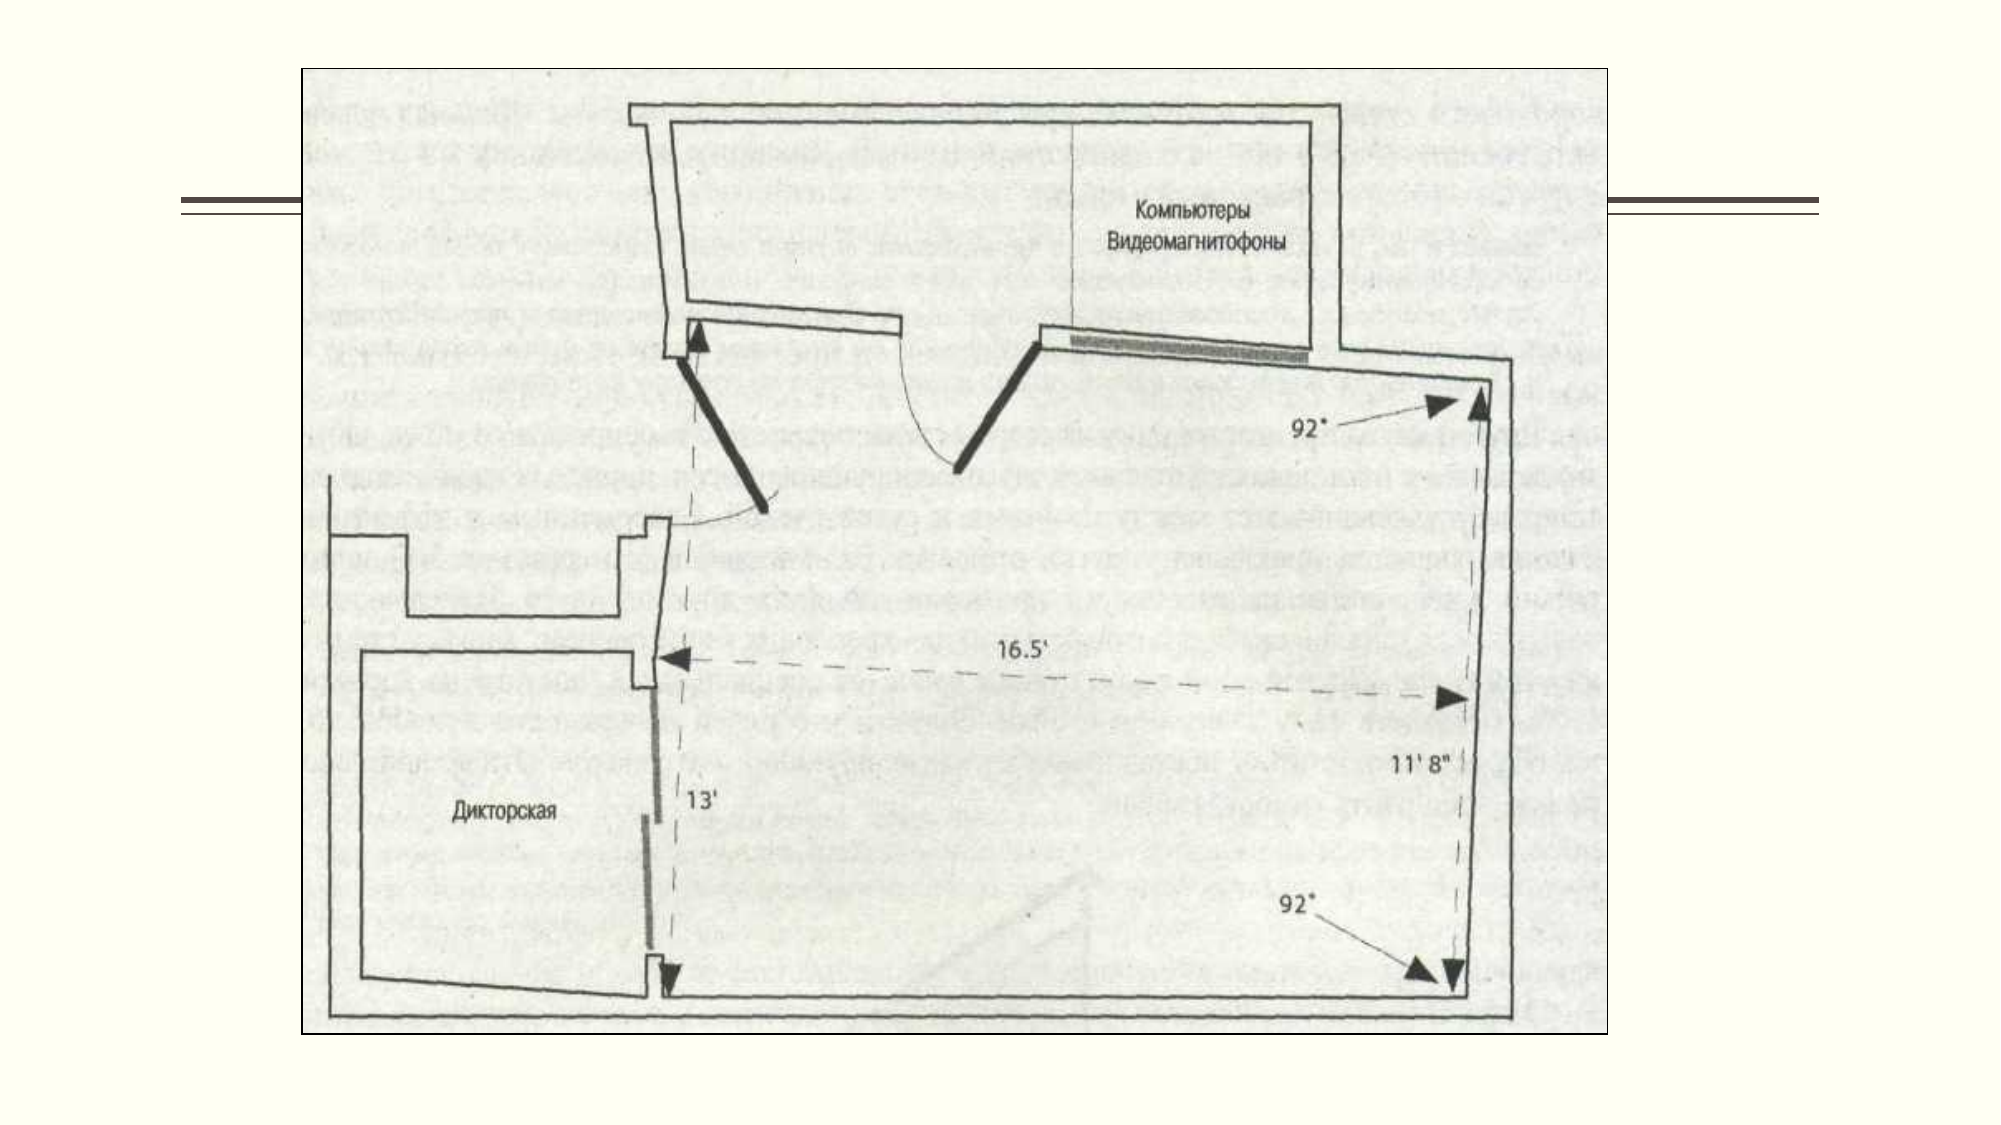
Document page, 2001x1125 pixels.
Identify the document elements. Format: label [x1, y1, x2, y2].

picture [302, 69, 1607, 1034]
